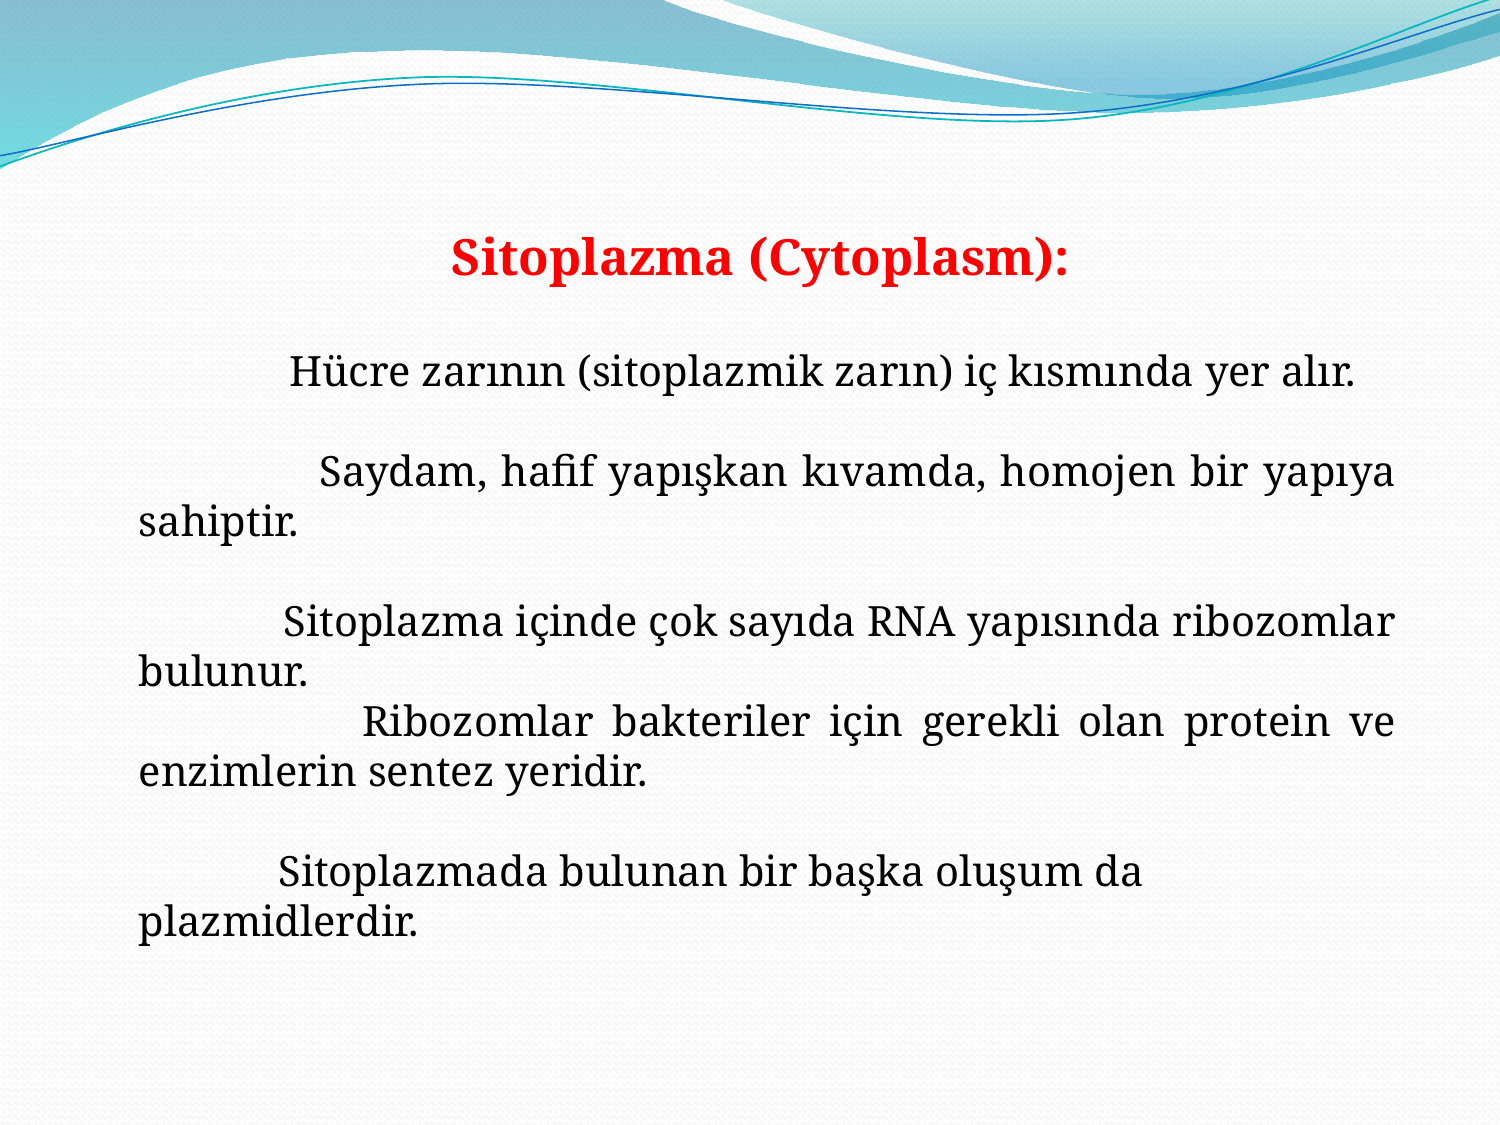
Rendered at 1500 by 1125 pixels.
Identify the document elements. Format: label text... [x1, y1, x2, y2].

text_box Sitoplazma (Cytoplasm): Hücre zarının (sitoplazmik zarın) iç kısmında yer alır. Saydam, hafif yapışkan kıvamda, homojen bir yapıya sahiptir. Sitoplazma içinde çok sayıda RNA yapısında ribozomlar bulunur. Ribozomlar bakteriler için gerekli olan protein ve enzimlerin sentez yeridir. Sitoplazmada bulunan bir başka oluşum da plazmidlerdir. [123, 172, 1412, 1053]
